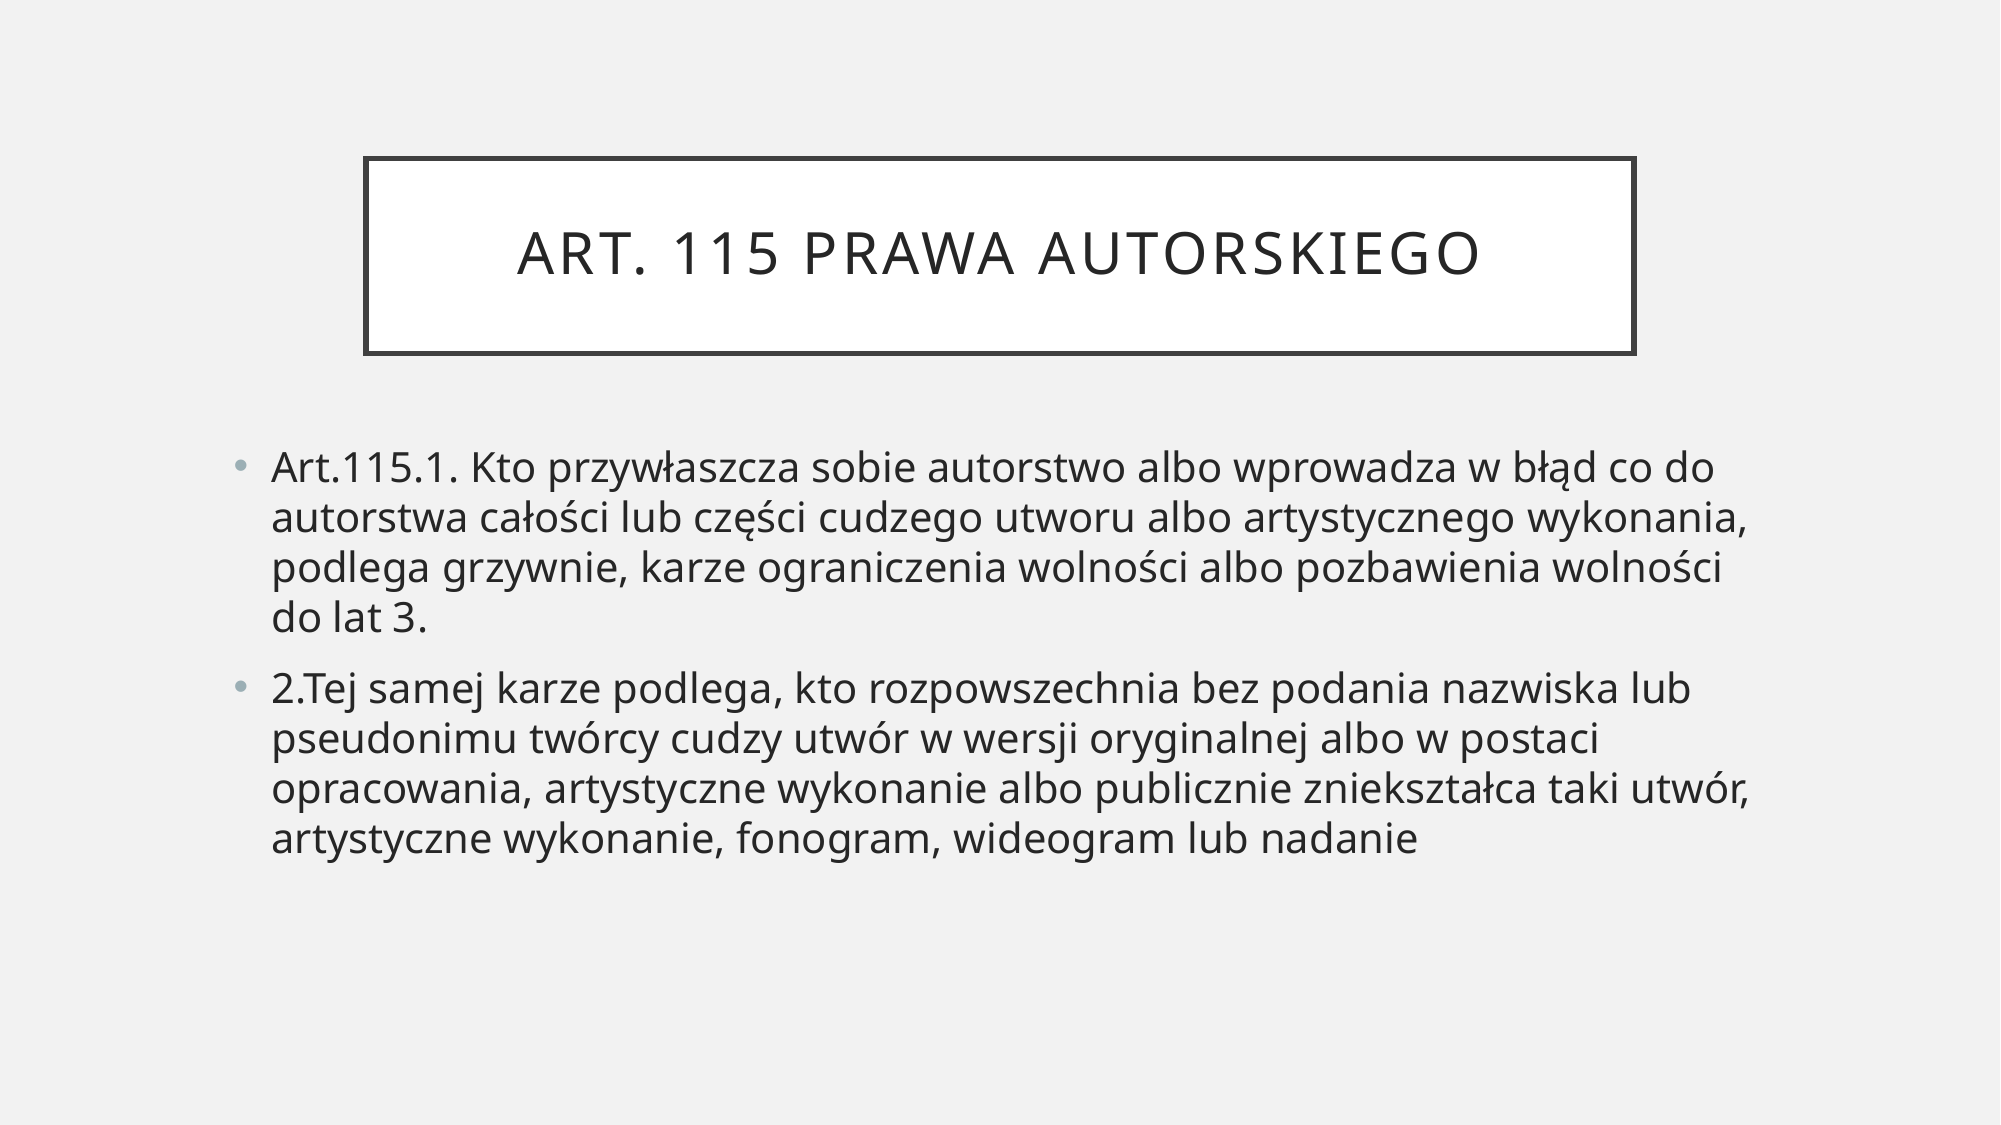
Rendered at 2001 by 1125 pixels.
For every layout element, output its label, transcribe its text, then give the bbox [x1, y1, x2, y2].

list Art.115.1. Kto przywłaszcza sobie autorstwo albo wprowadza w błąd co do autorstwa całości lub części cudzego utworu albo artystycznego wykonania, podlega grzywnie, karze ograniczenia wolności albo pozbawienia wolności do lat 3. 2.Tej samej karze podlega, kto rozpowszechnia bez podania nazwiska lub pseudonimu twórcy cudzy utwór w wersji oryginalnej albo w postaci opracowania, artystyczne wykonanie albo publicznie zniekształca taki utwór, artystyczne wykonanie, fonogram, wideogram lub nadanie [218, 432, 1800, 1046]
title Art. 115 prawa autorskiego [363, 156, 1637, 356]
